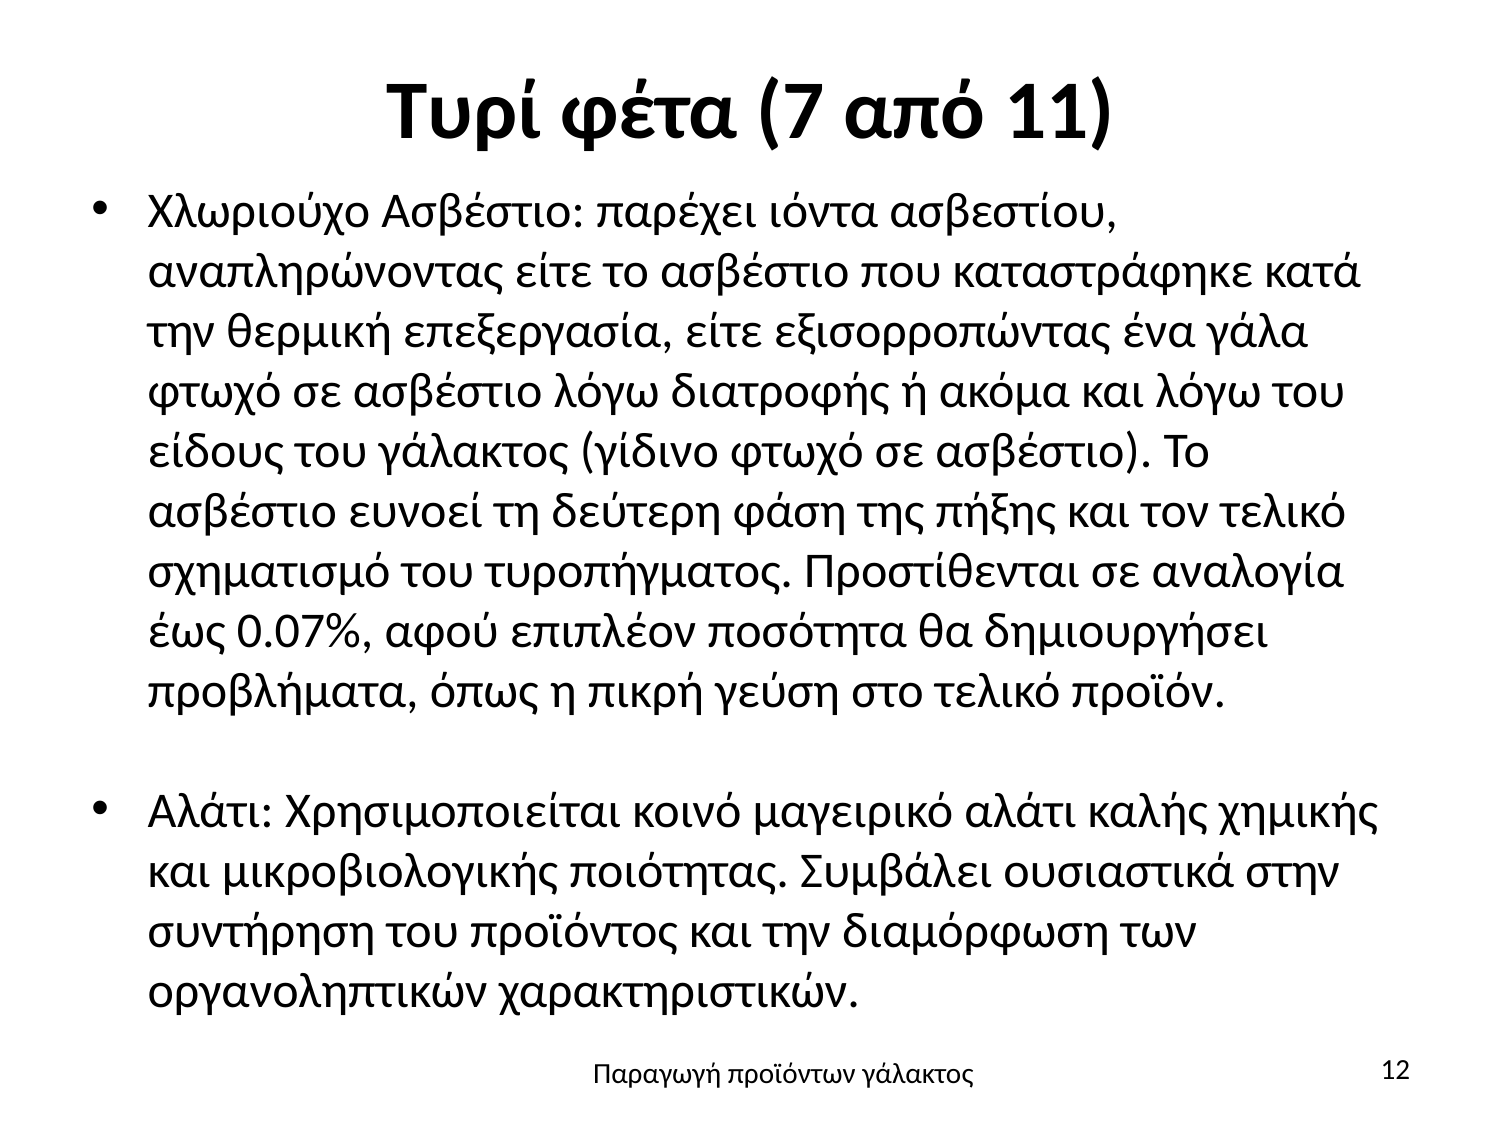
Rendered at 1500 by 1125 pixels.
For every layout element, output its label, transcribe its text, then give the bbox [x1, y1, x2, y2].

text_box 12 [1074, 1042, 1425, 1103]
text_box Παραγωγή προϊόντων γάλακτος [521, 1046, 1046, 1125]
title Τυρί φέτα (7 από 11) [76, 7, 1425, 170]
text_box Χλωριούχο Ασβέστιο: παρέχει ιόντα ασβεστίου, αναπληρώνοντας είτε το ασβέστιο που καταστράφηκε κατά την θερμική επεξεργασία, είτε εξισορροπώντας ένα γάλα φτωχό σε ασβέστιο λόγω διατροφής ή ακόμα και λόγω του είδους του γάλακτος (γίδινο φτωχό σε ασβέστιο). Το ασβέστιο ευνοεί τη δεύτερη φάση της πήξης και τον τελικό σχηματισμό του τυροπήγματος. Προστίθενται σε αναλογία έως 0.07%, αφού επιπλέον ποσότητα θα δημιουργήσει προβλήματα, όπως η πικρή γεύση στο τελικό προϊόν. Αλάτι: Χρησιμοποιείται κοινό μαγειρικό αλάτι καλής χημικής και μικροβιολογικής ποιότητας. Συμβάλει ουσιαστικά στην συντήρηση του προϊόντος και την διαμόρφωση των οργανοληπτικών χαρακτηριστικών. [76, 170, 1425, 1025]
